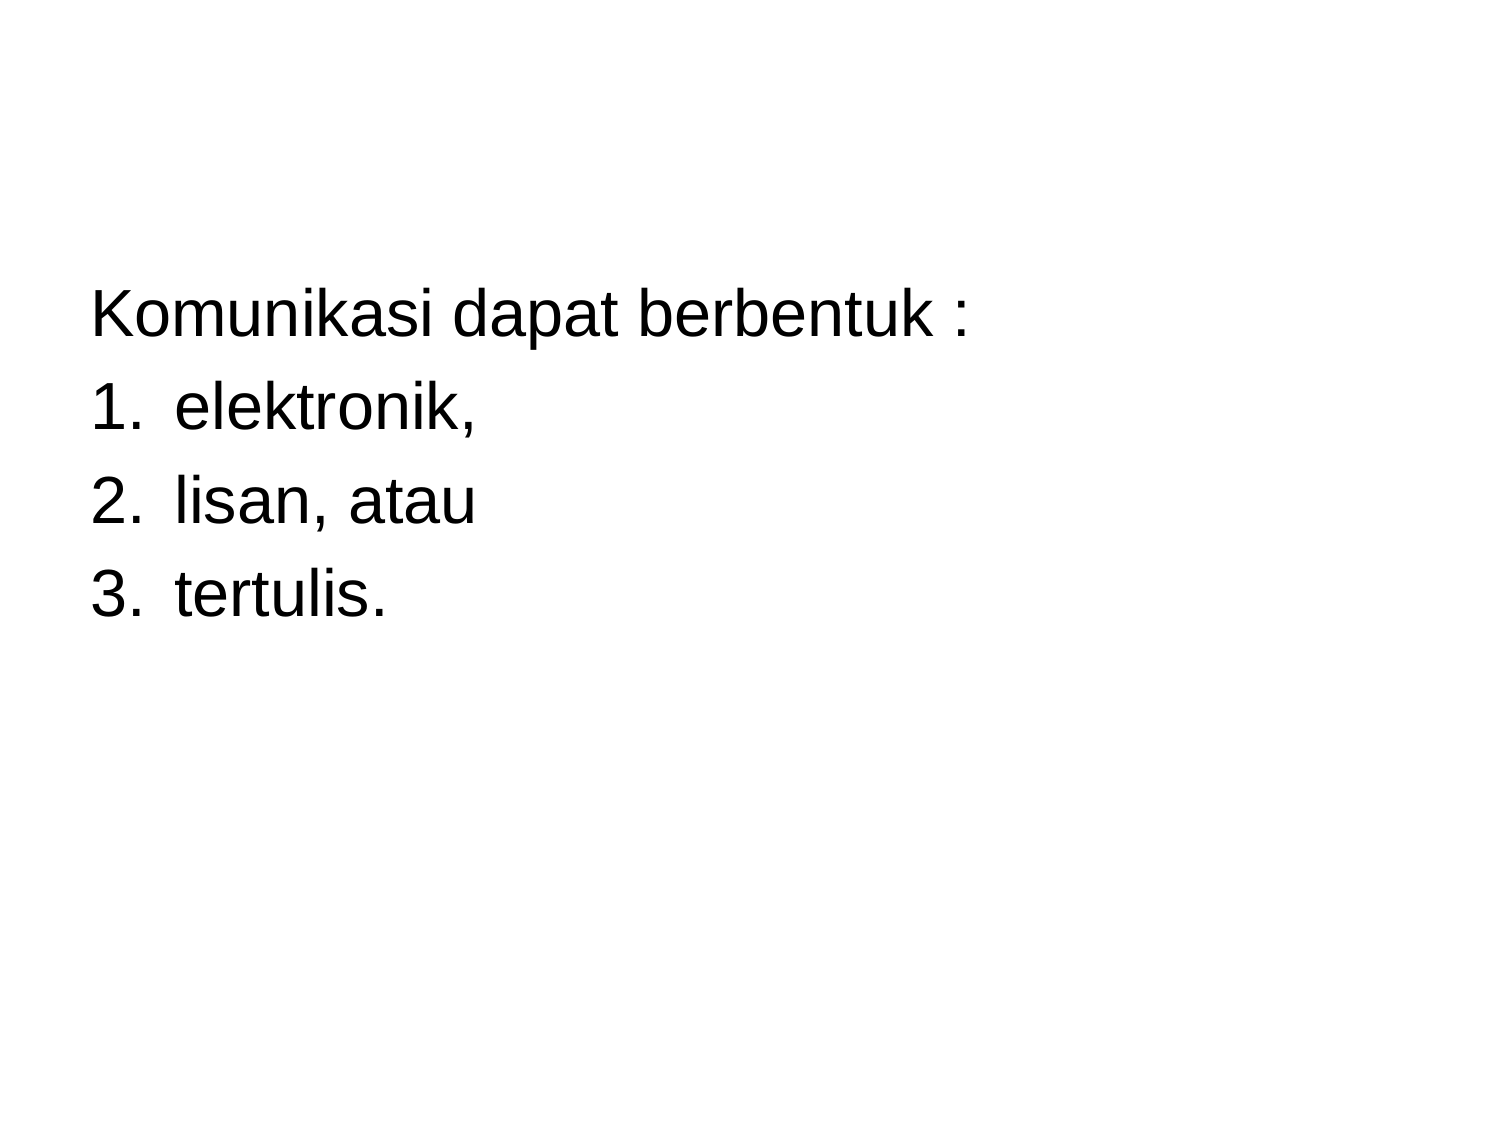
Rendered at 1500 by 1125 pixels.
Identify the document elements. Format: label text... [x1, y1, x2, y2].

list Komunikasi dapat berbentuk : elektronik, lisan, atau tertulis. [75, 262, 1425, 1005]
